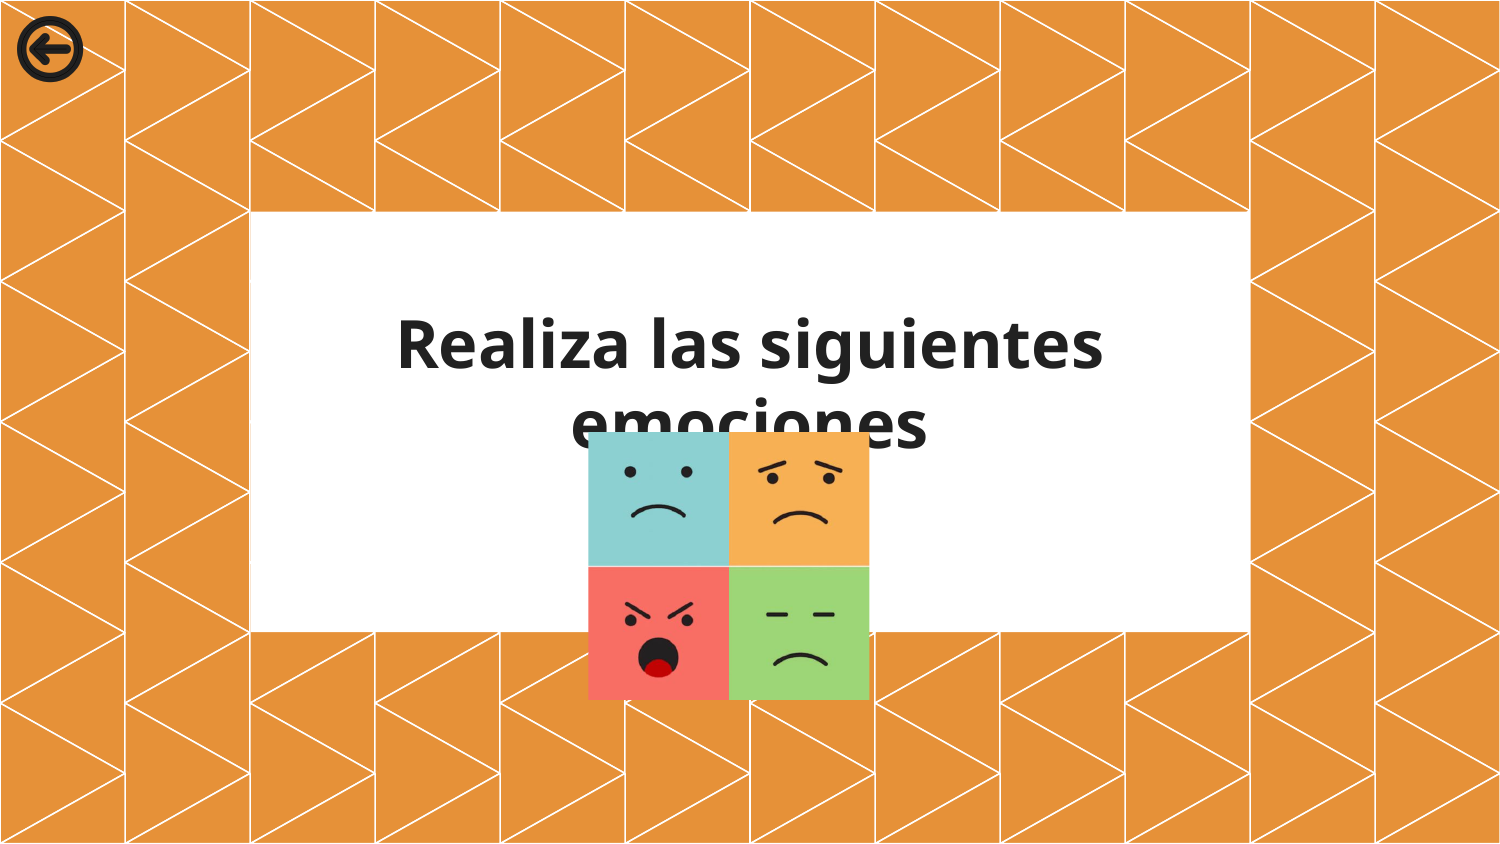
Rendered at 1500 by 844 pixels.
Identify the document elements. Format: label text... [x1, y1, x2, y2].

picture [11, 10, 89, 88]
picture [588, 431, 870, 700]
title Realiza las siguientes emociones [309, 311, 1191, 533]
